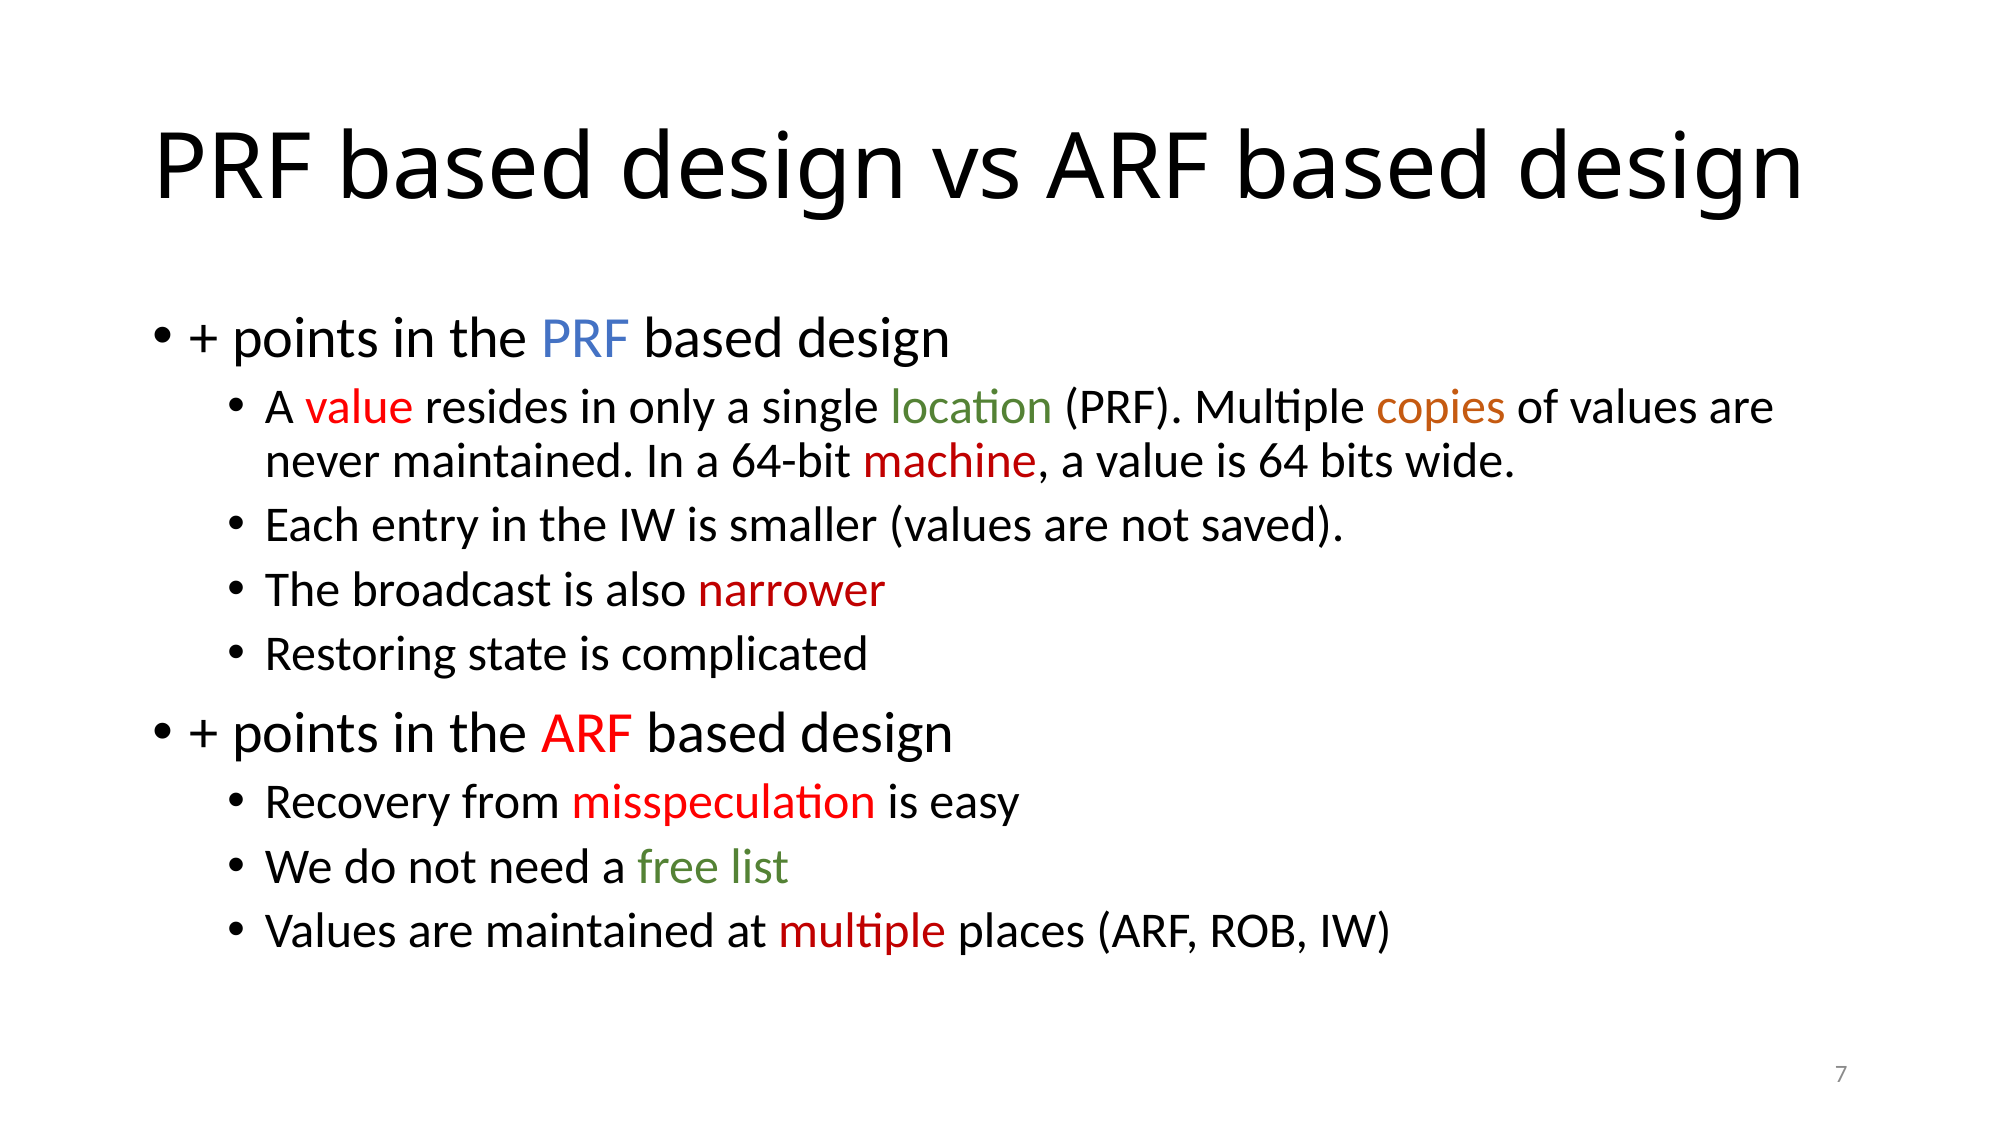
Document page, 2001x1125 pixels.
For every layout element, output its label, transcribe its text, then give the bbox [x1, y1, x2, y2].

slide_number 7 [1412, 1042, 1863, 1103]
title PRF based design vs ARF based design [137, 59, 1863, 278]
list + points in the PRF based design A value resides in only a single location (PRF). Multiple copies of values are never maintained. In a 64-bit machine, a value is 64 bits wide. Each entry in the IW is smaller (values are not saved). The broadcast is also narrower Restoring state is complicated + points in the ARF based design Recovery from misspeculation is easy We do not need a free list Values are maintained at multiple places (ARF, ROB, IW) [137, 299, 1863, 1014]
